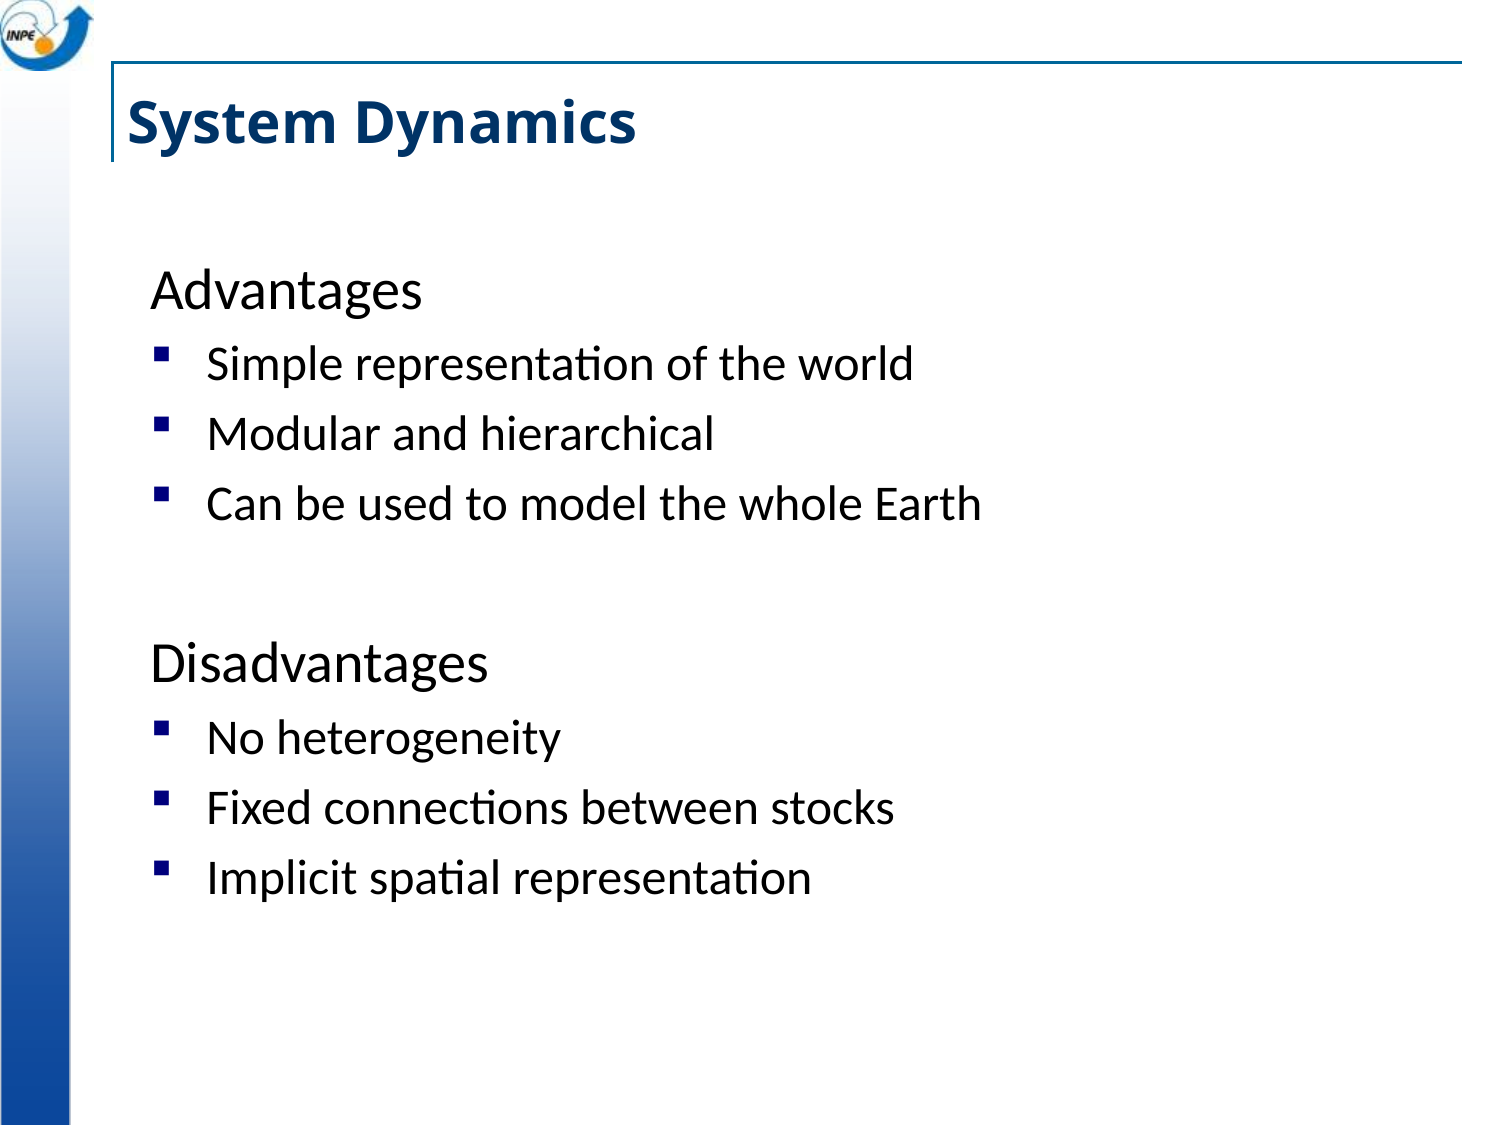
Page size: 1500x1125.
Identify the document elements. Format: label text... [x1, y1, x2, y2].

picture [0, 0, 94, 1125]
text_box Advantages Simple representation of the world Modular and hierarchical Can be used to model the whole Earth Disadvantages No heterogeneity Fixed connections between stocks Implicit spatial representation [135, 243, 1495, 1071]
text_box System Dynamics [112, 78, 1450, 204]
